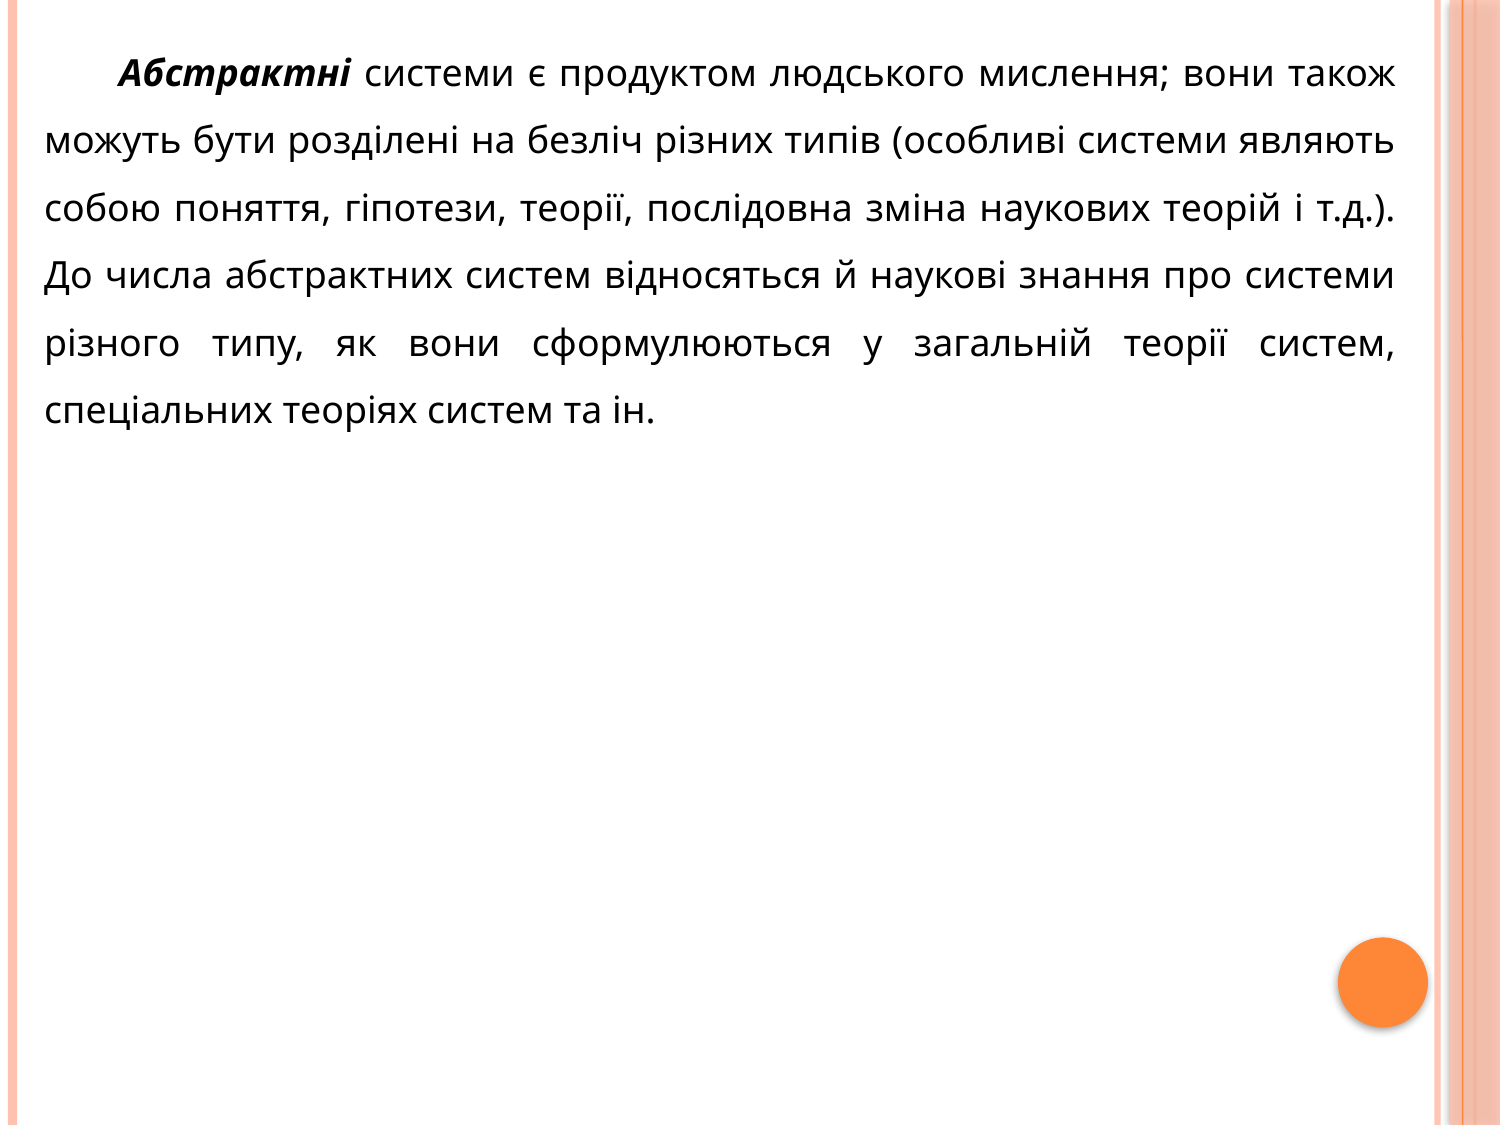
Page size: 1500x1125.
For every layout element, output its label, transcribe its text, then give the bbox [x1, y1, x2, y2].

text_box Абстрактні системи є продуктом людського мислення; вони також можуть бути розділені на безліч різних типів (особливі системи являють собою поняття, гіпотези, теорії, послідовна зміна наукових теорій і т.д.). До числа абстрактних систем відносяться й наукові знання про системи різного типу, як вони сформулюються у загальній теорії систем, спеціальних теоріях систем та ін. [29, 19, 1412, 484]
